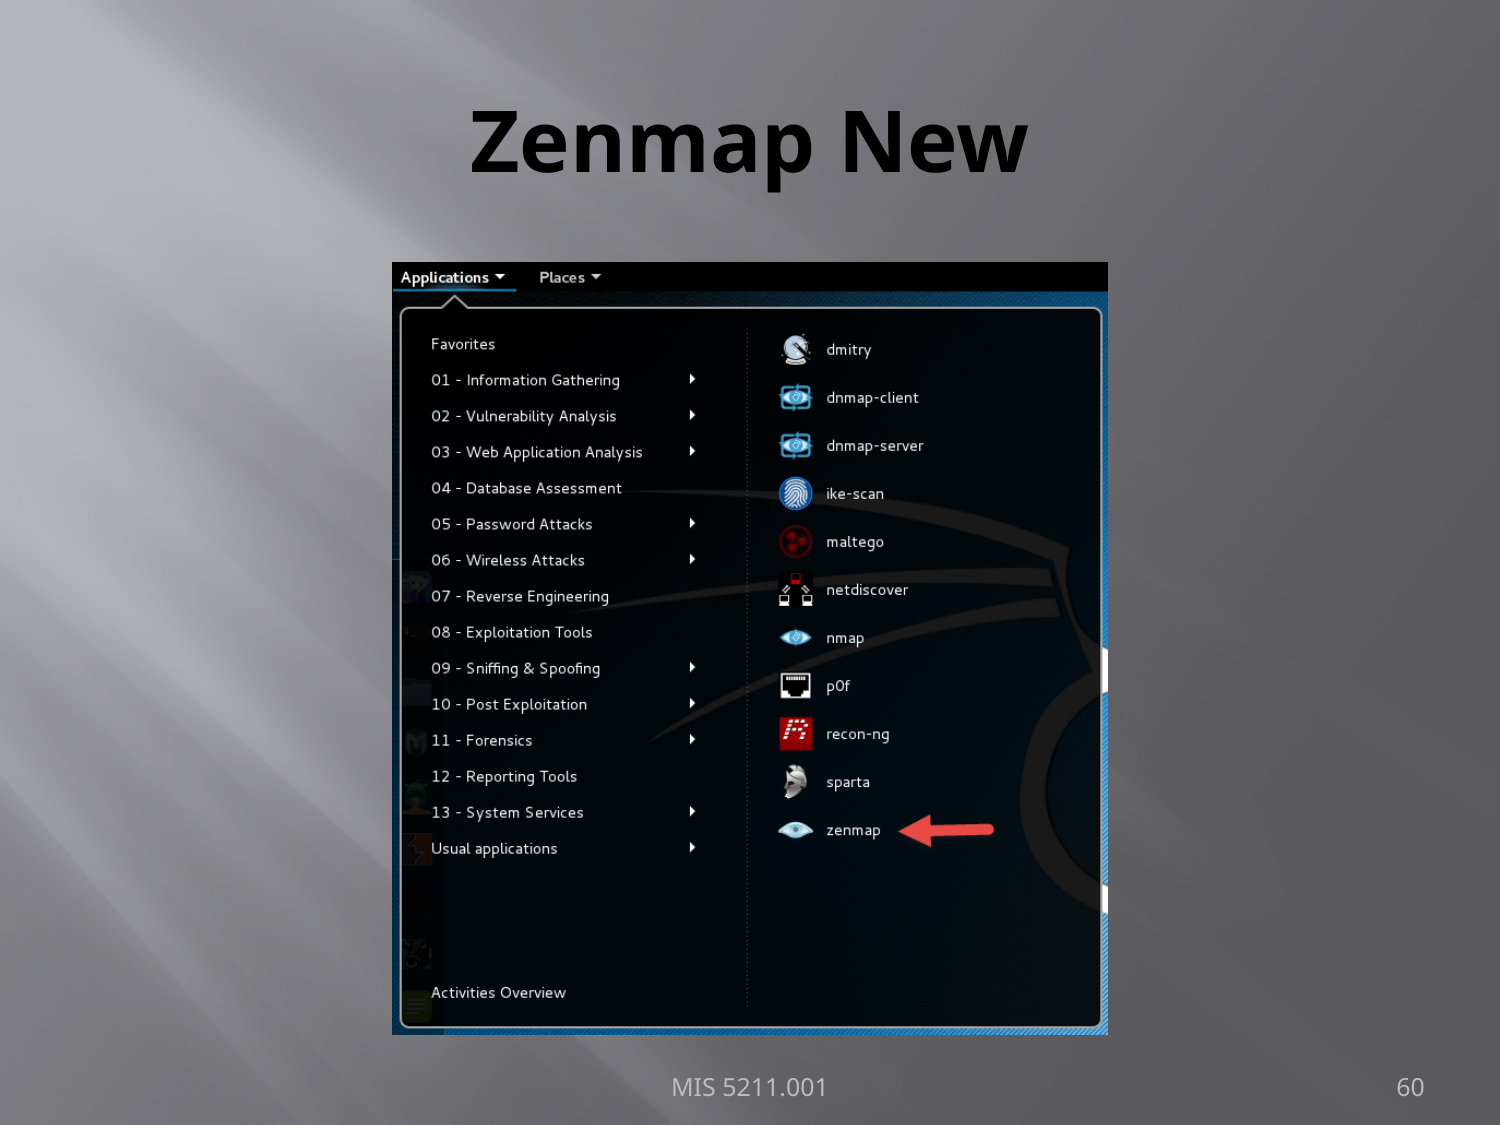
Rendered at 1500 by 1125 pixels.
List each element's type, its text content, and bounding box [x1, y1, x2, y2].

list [391, 262, 1109, 1036]
slide_number 60 [1299, 1052, 1425, 1113]
title Zenmap New [75, 45, 1425, 233]
footer MIS 5211.001 [512, 1078, 988, 1113]
